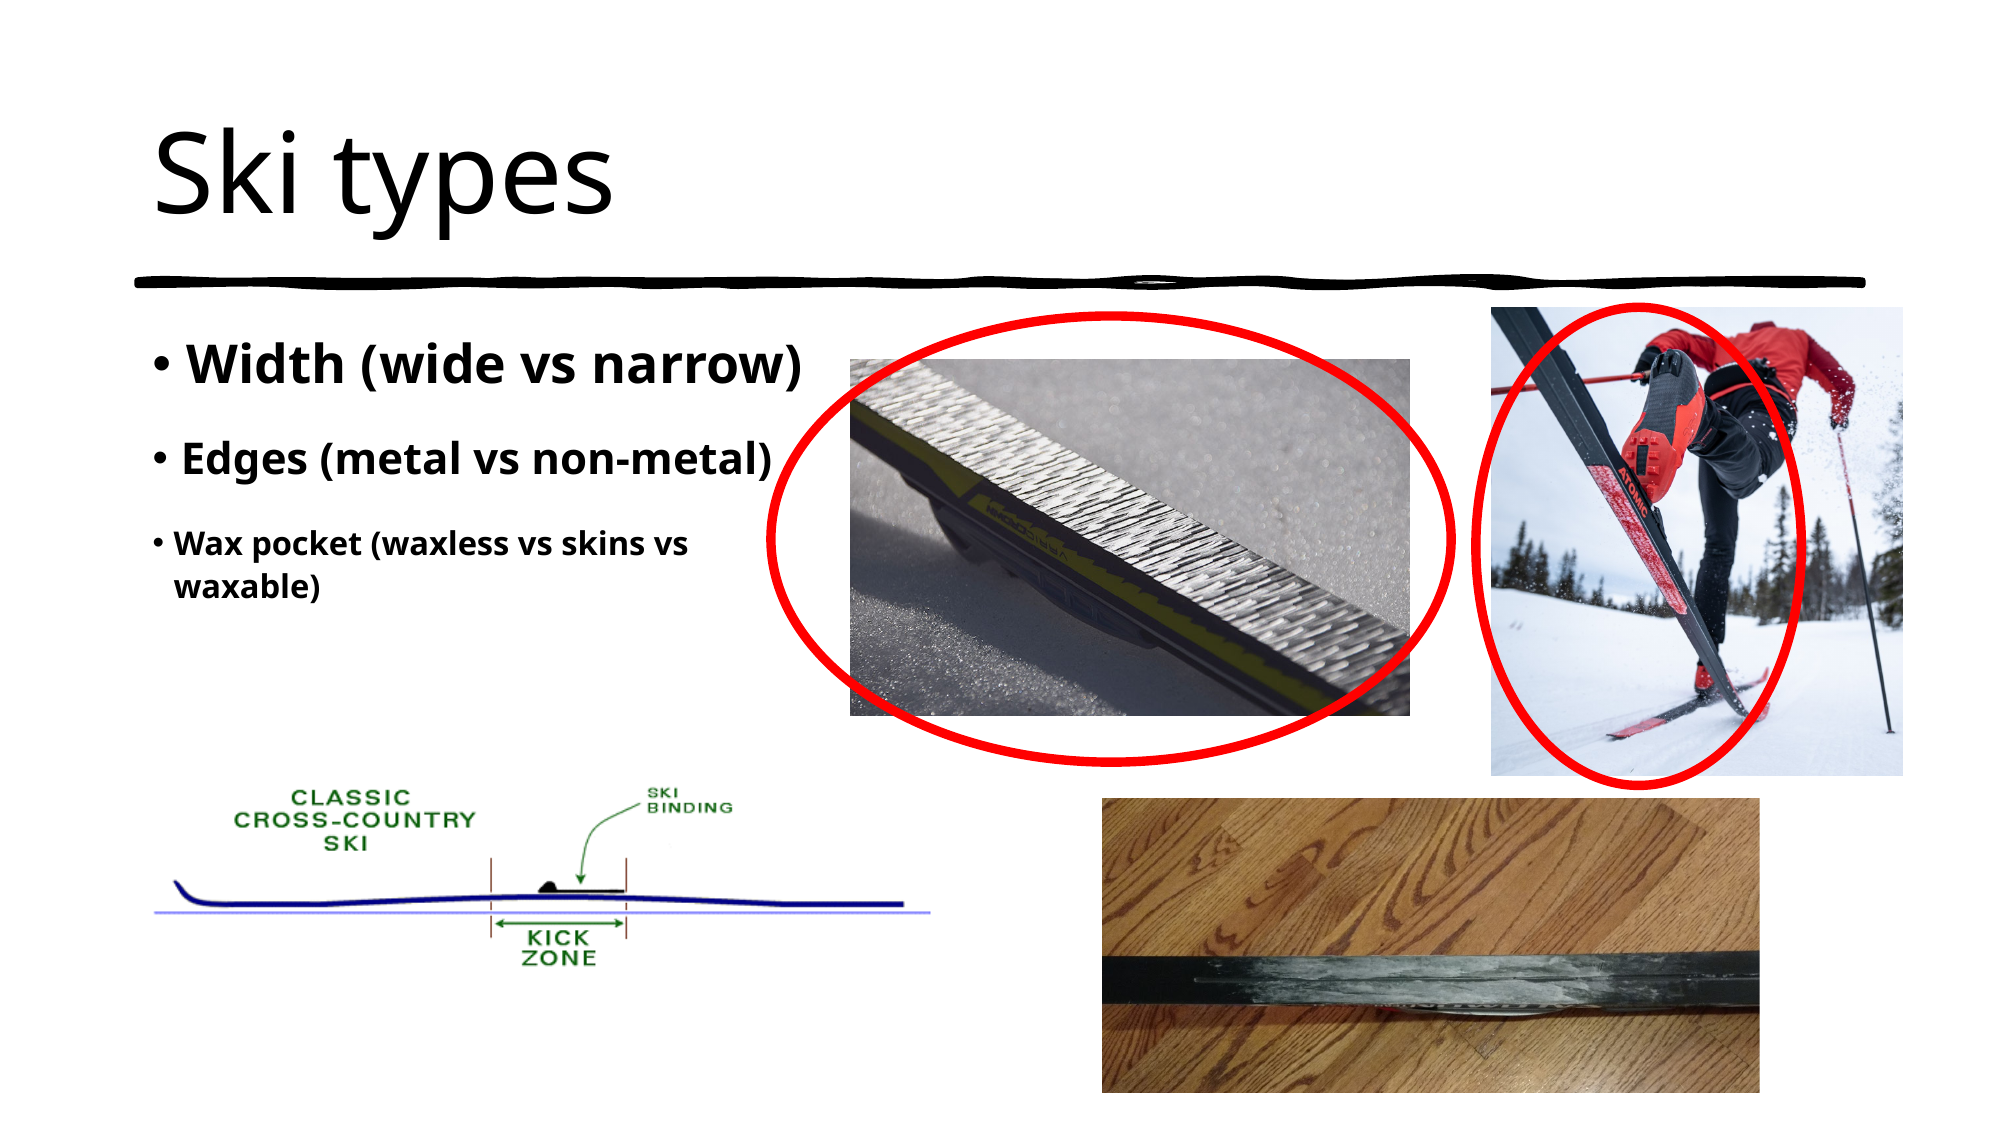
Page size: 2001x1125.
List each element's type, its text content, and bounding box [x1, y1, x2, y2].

picture [1101, 798, 1760, 1093]
text_box [1410, 431, 1453, 648]
text_box [901, 716, 1321, 764]
text_box [1590, 776, 1687, 787]
picture [1491, 307, 1903, 776]
text_box [907, 314, 1315, 359]
picture [850, 359, 1410, 716]
picture [144, 767, 935, 971]
list Width (wide vs narrow) [137, 316, 831, 418]
title Ski types [137, 59, 1863, 278]
text_box Edges (metal vs non-metal) [137, 418, 822, 511]
text_box [1474, 442, 1491, 651]
text_box [769, 394, 850, 684]
text_box Wax pocket (waxless vs skins vs waxable) [137, 511, 788, 613]
